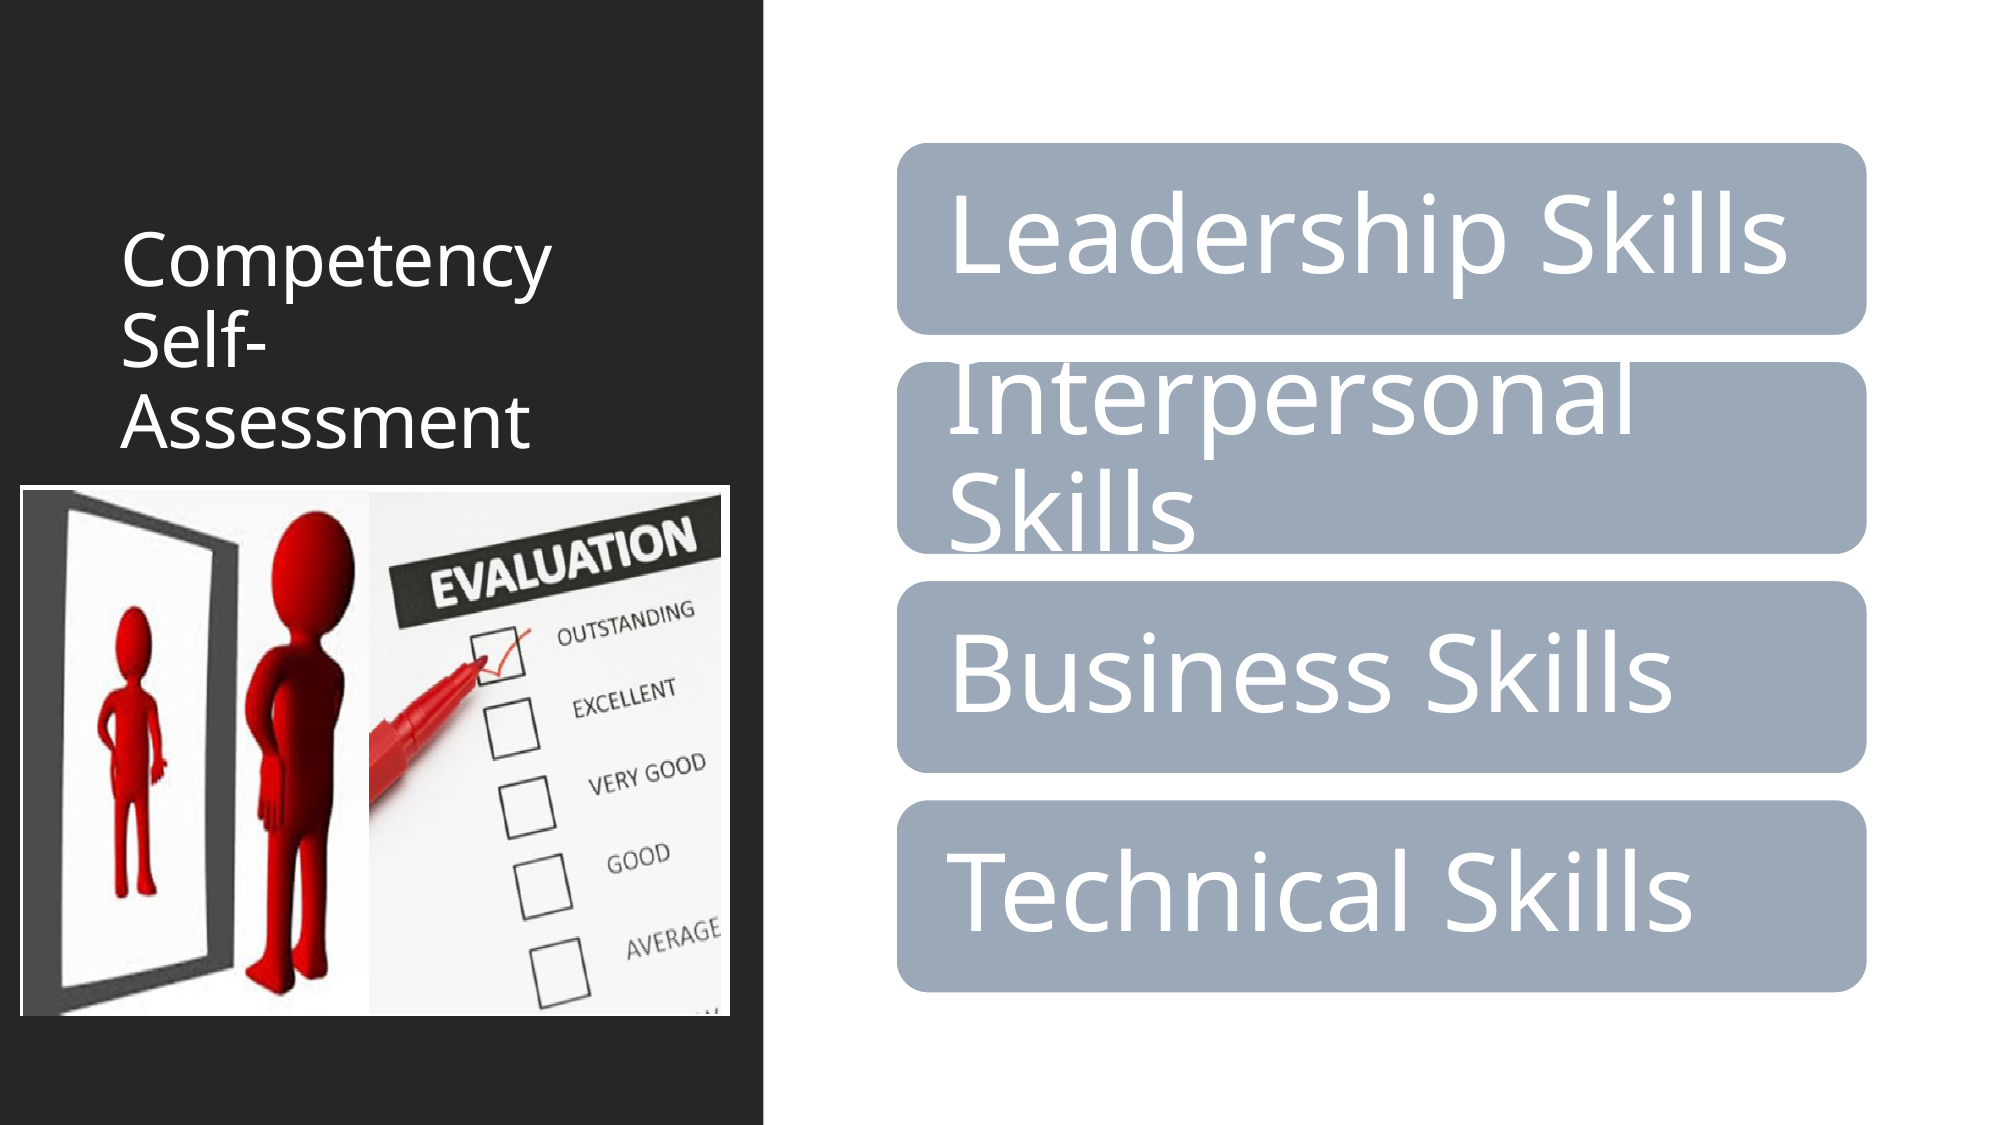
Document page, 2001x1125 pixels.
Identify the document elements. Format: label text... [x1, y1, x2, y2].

picture [19, 485, 731, 1016]
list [894, 132, 1869, 1003]
title Competency Self-Assessment [105, 128, 683, 473]
